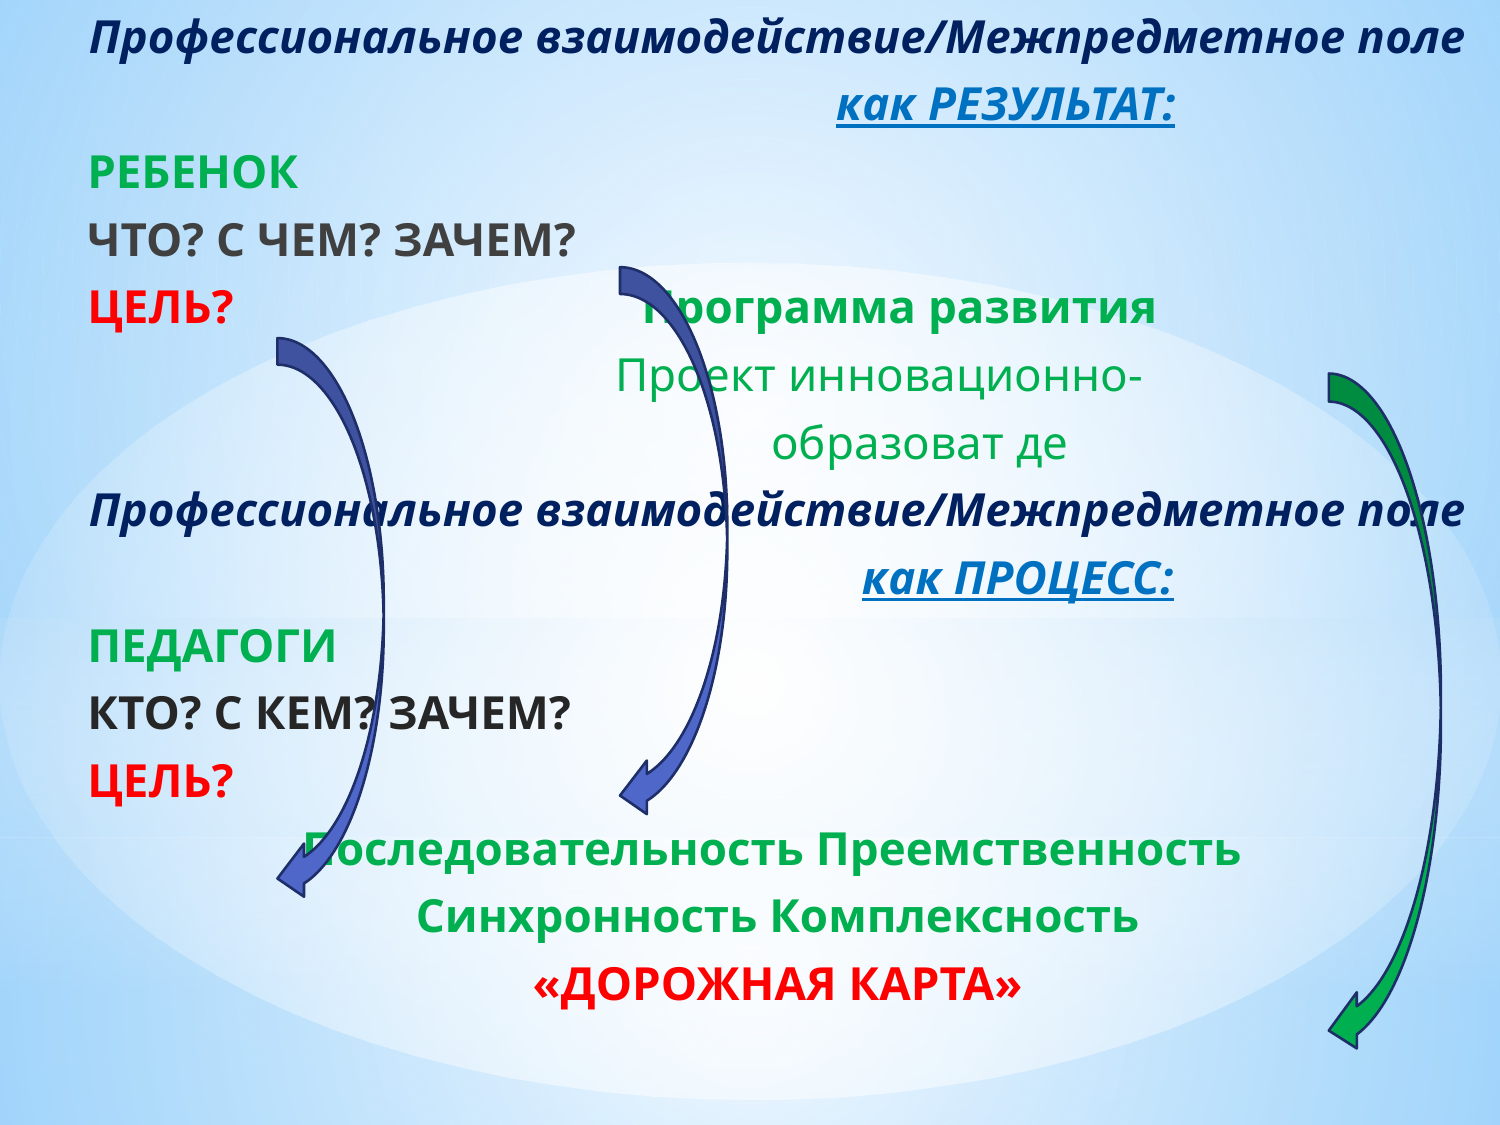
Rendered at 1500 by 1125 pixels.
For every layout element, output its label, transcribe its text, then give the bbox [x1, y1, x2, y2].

text_box [1327, 372, 1443, 1050]
text_box [618, 265, 729, 816]
list Профессиональное взаимодействие/Межпредметное поле как РЕЗУЛЬТАТ: РЕБЕНОК ЧТО? С ЧЕМ? ЗАЧЕМ? ЦЕЛЬ? Программа развития Проект инновационно- образоват де Профессиональное взаимодействие/Межпредметное поле как ПРОЦЕСС: ПЕДАГОГИ КТО? С КЕМ? ЗАЧЕМ? ЦЕЛЬ? Последовательность Преемственность Синхронность Комплексность «ДОРОЖНАЯ КАРТА» [65, 0, 1484, 1125]
text_box [276, 336, 386, 898]
